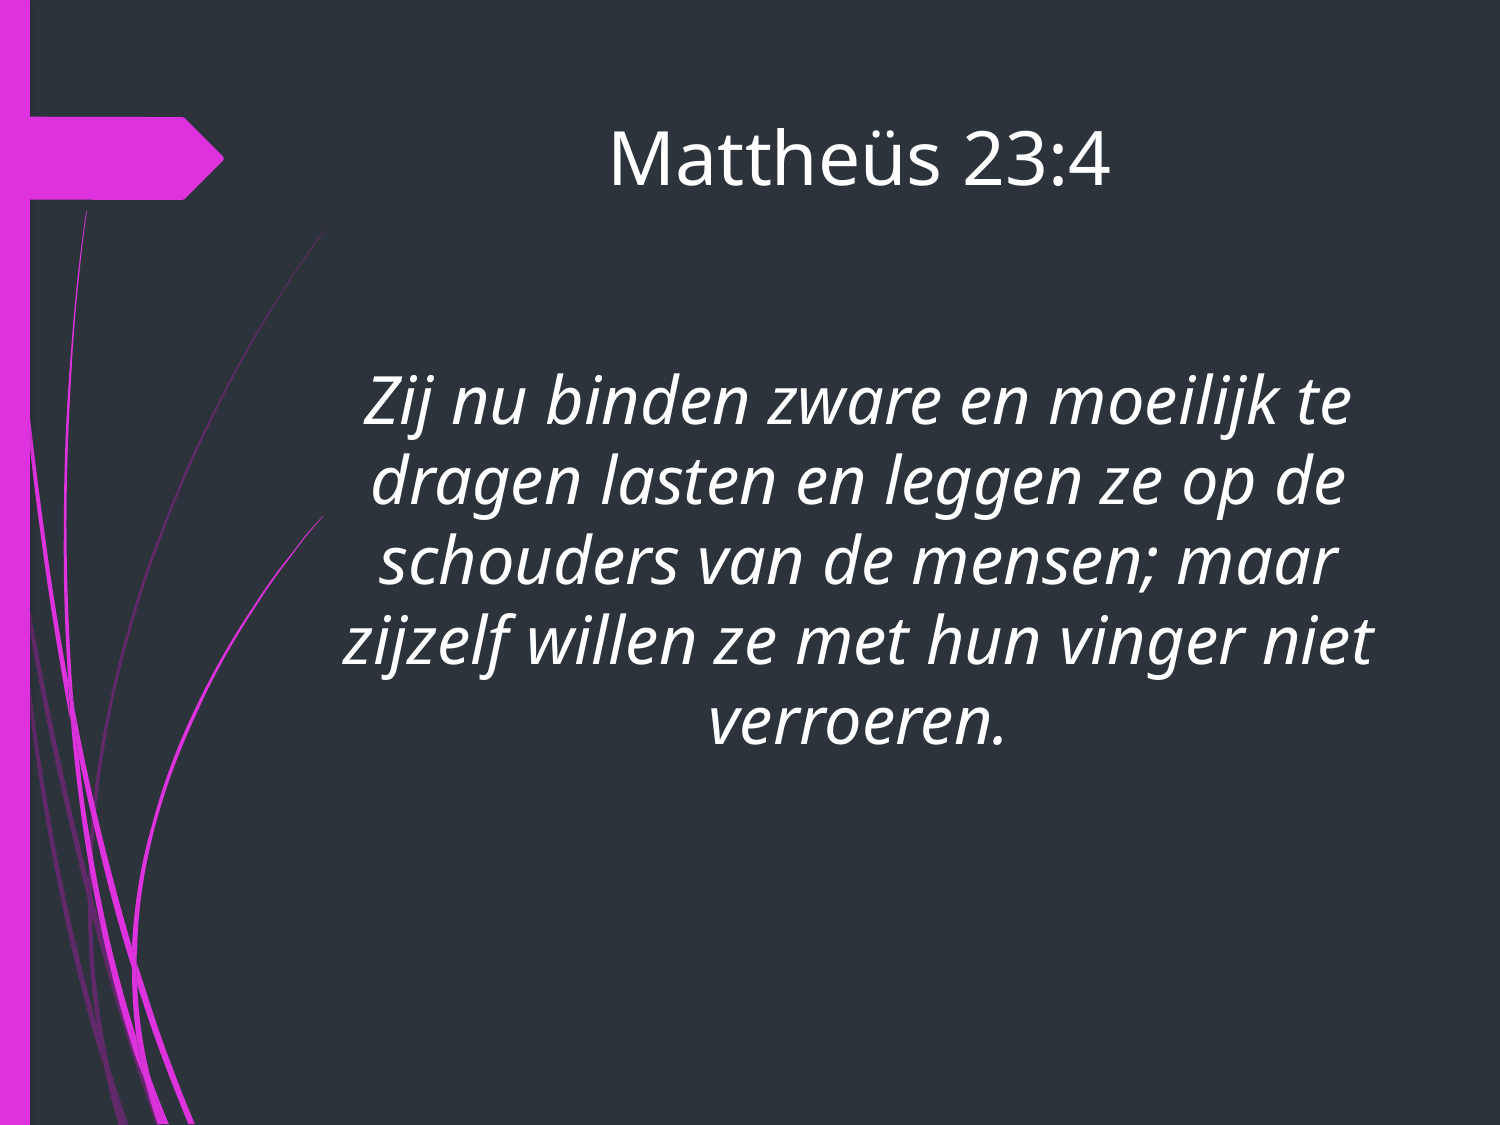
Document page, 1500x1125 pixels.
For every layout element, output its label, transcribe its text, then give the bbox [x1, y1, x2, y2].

title Mattheüs 23:4 [319, 102, 1400, 313]
list Zij nu binden zware en moeilijk te dragen lasten en leggen ze op de schouders van de mensen; maar zijzelf willen ze met hun vinger niet verroeren. [318, 350, 1400, 970]
